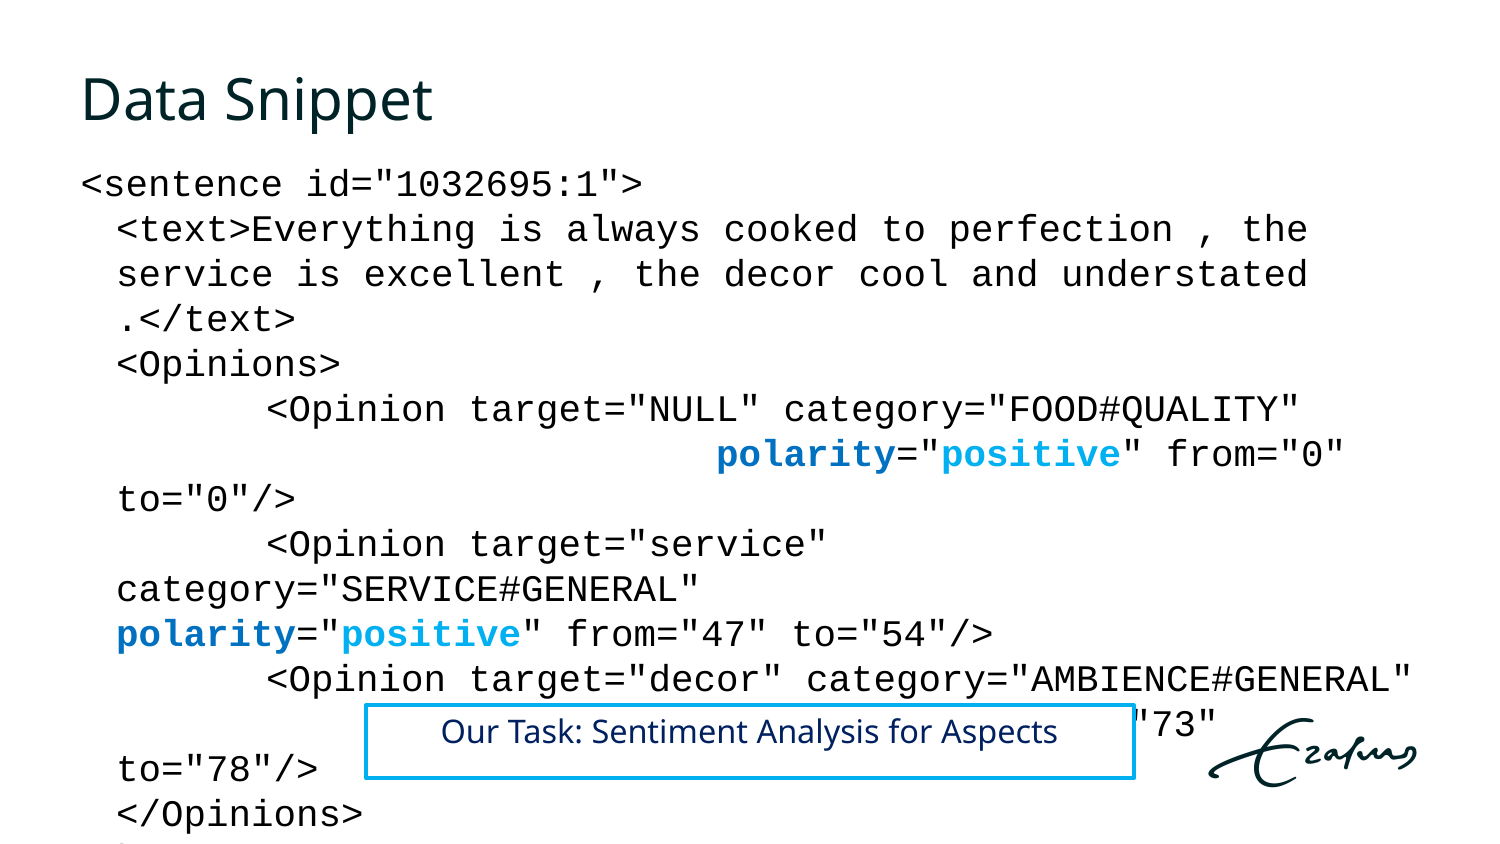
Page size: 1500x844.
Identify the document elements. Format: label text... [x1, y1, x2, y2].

picture [1198, 705, 1434, 800]
title Data Snippet [80, 64, 1422, 159]
text_box Our Task: Sentiment Analysis for Aspects [364, 703, 1136, 780]
list <sentence id="1032695:1"> <text>Everything is always cooked to perfection , the service is excellent , the decor cool and understated .</text> <Opinions> <Opinion target="NULL" category="FOOD#QUALITY" polarity="positive" from="0" to="0"/> <Opinion target="service" category="SERVICE#GENERAL" polarity="positive" from="47" to="54"/> <Opinion target="decor" category="AMBIENCE#GENERAL" polarity="positive" from="73" to="78"/> </Opinions> </sentence> [80, 159, 1422, 709]
